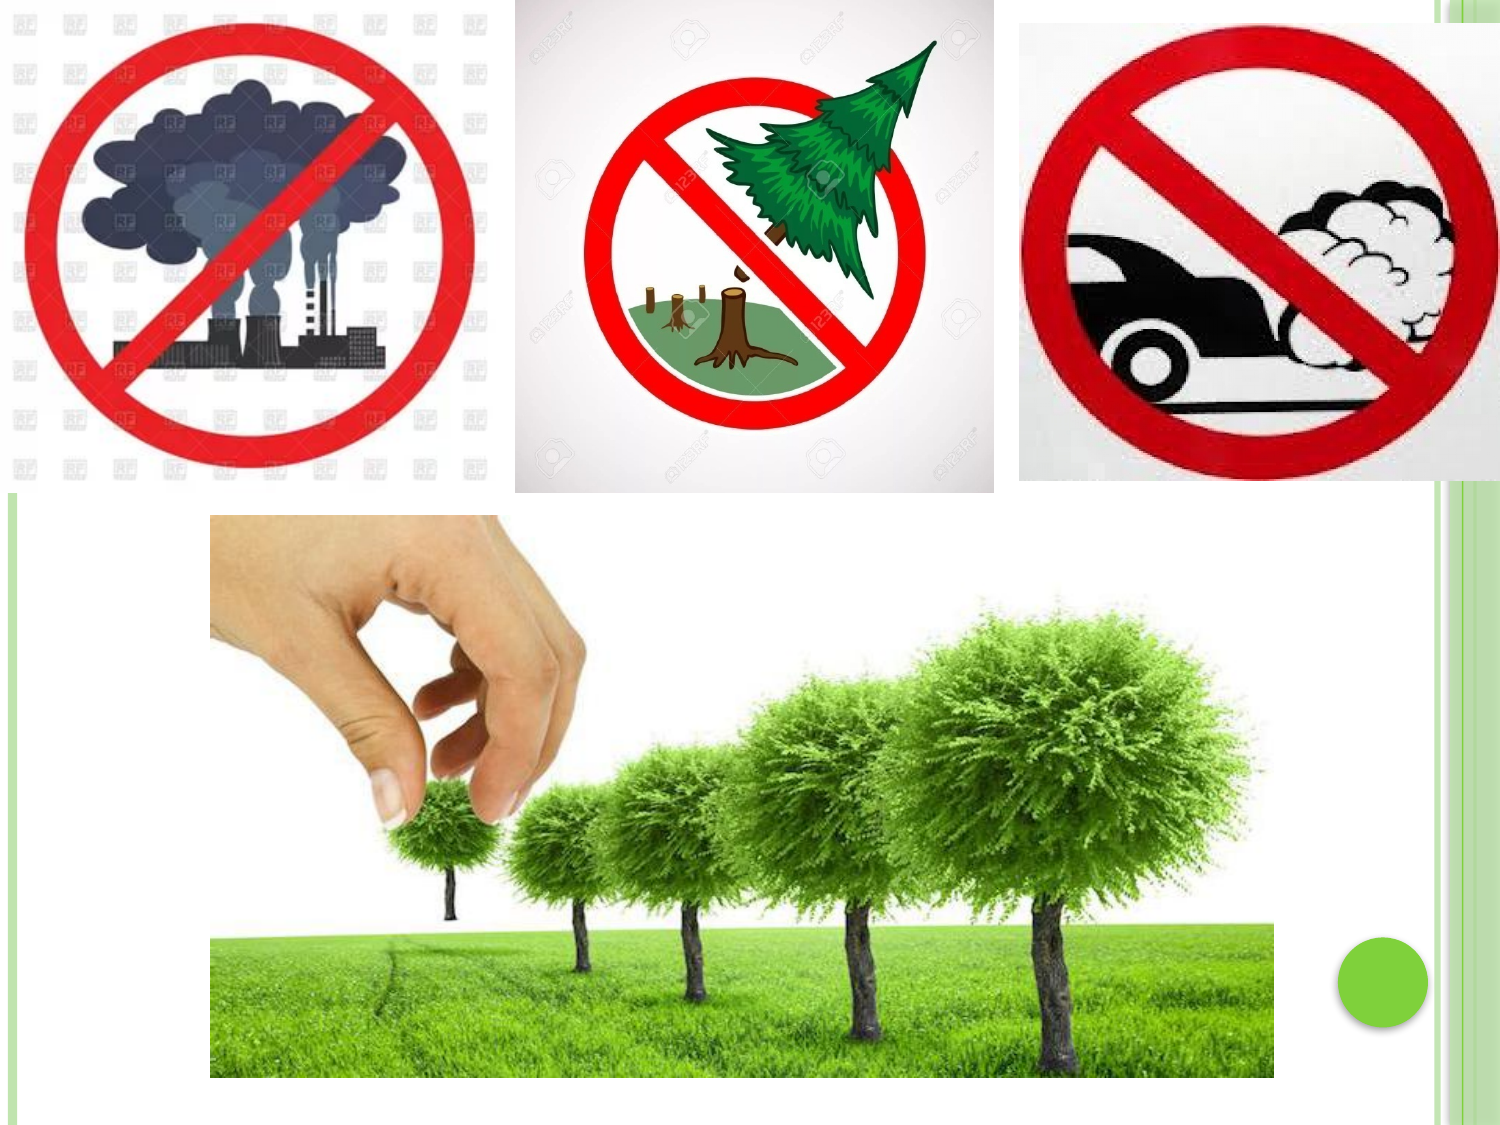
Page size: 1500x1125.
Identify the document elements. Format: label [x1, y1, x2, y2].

picture [210, 515, 1274, 1079]
picture [515, 0, 995, 493]
picture [0, 0, 501, 493]
picture [1018, 22, 1500, 481]
